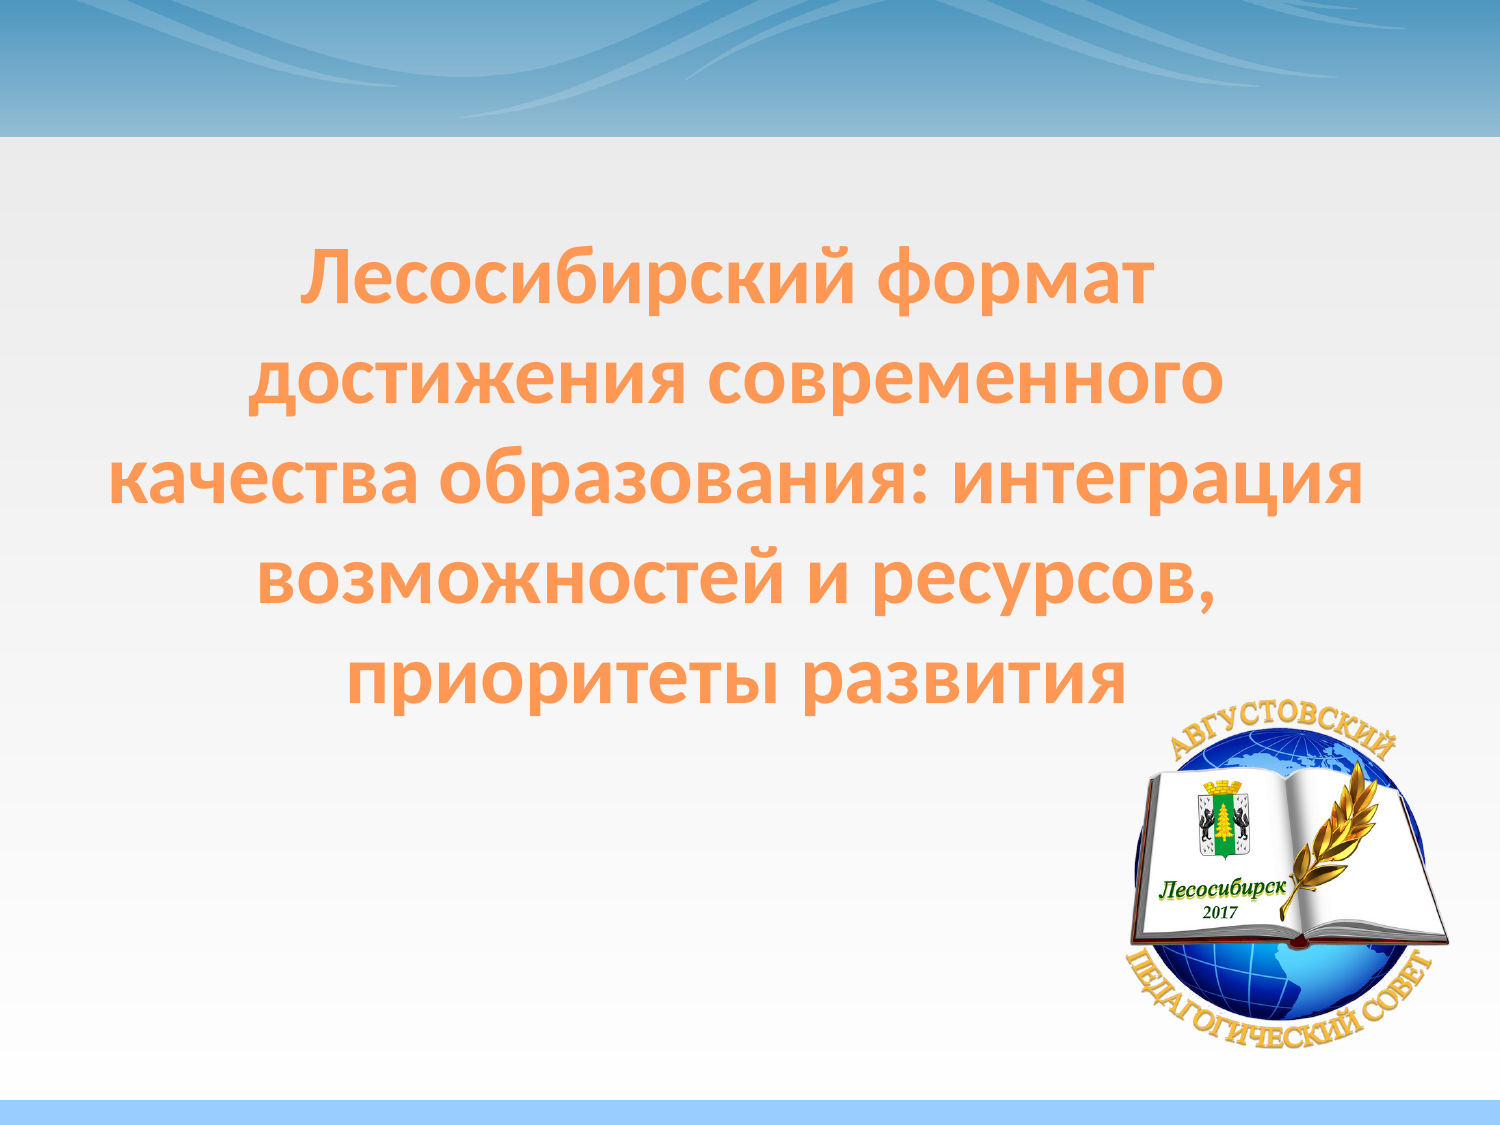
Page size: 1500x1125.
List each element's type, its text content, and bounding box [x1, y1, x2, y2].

text_box Лесосибирский формат достижения современного качества образования: интеграция возможностей и ресурсов, приоритеты развития [86, 212, 1388, 823]
picture [0, 0, 1500, 137]
picture [1124, 699, 1451, 1049]
text_box [0, 1098, 1500, 1125]
